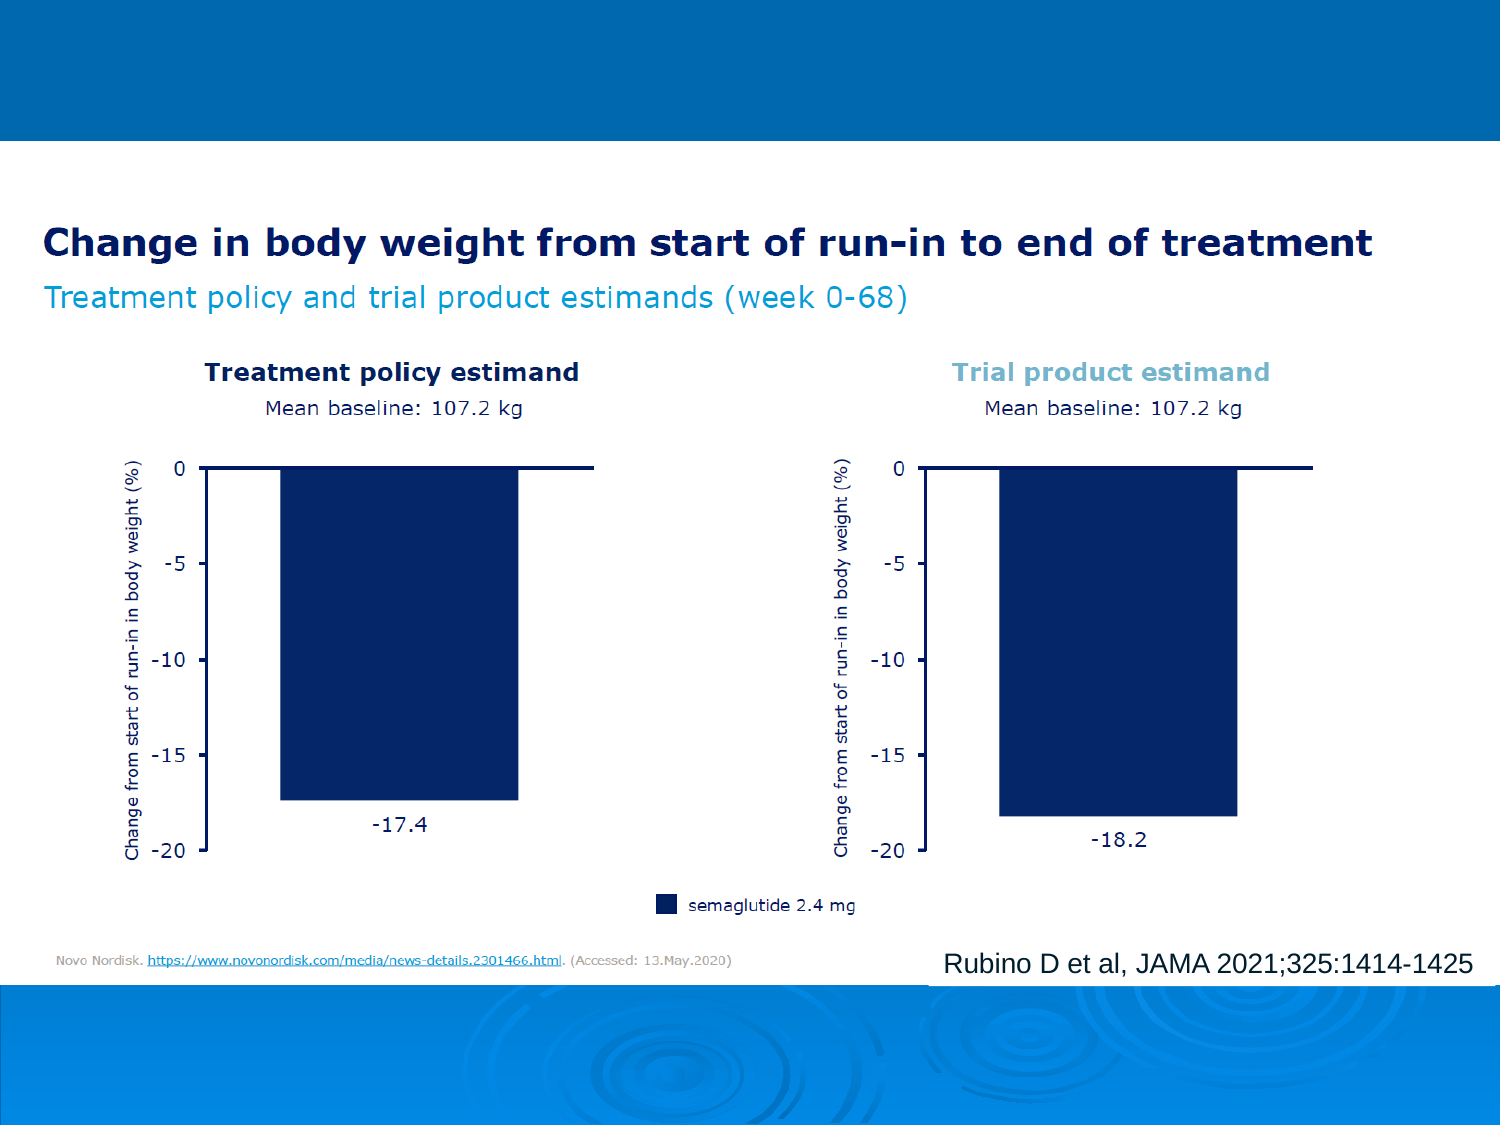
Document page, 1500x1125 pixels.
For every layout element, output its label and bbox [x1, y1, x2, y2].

picture [0, 141, 1500, 985]
